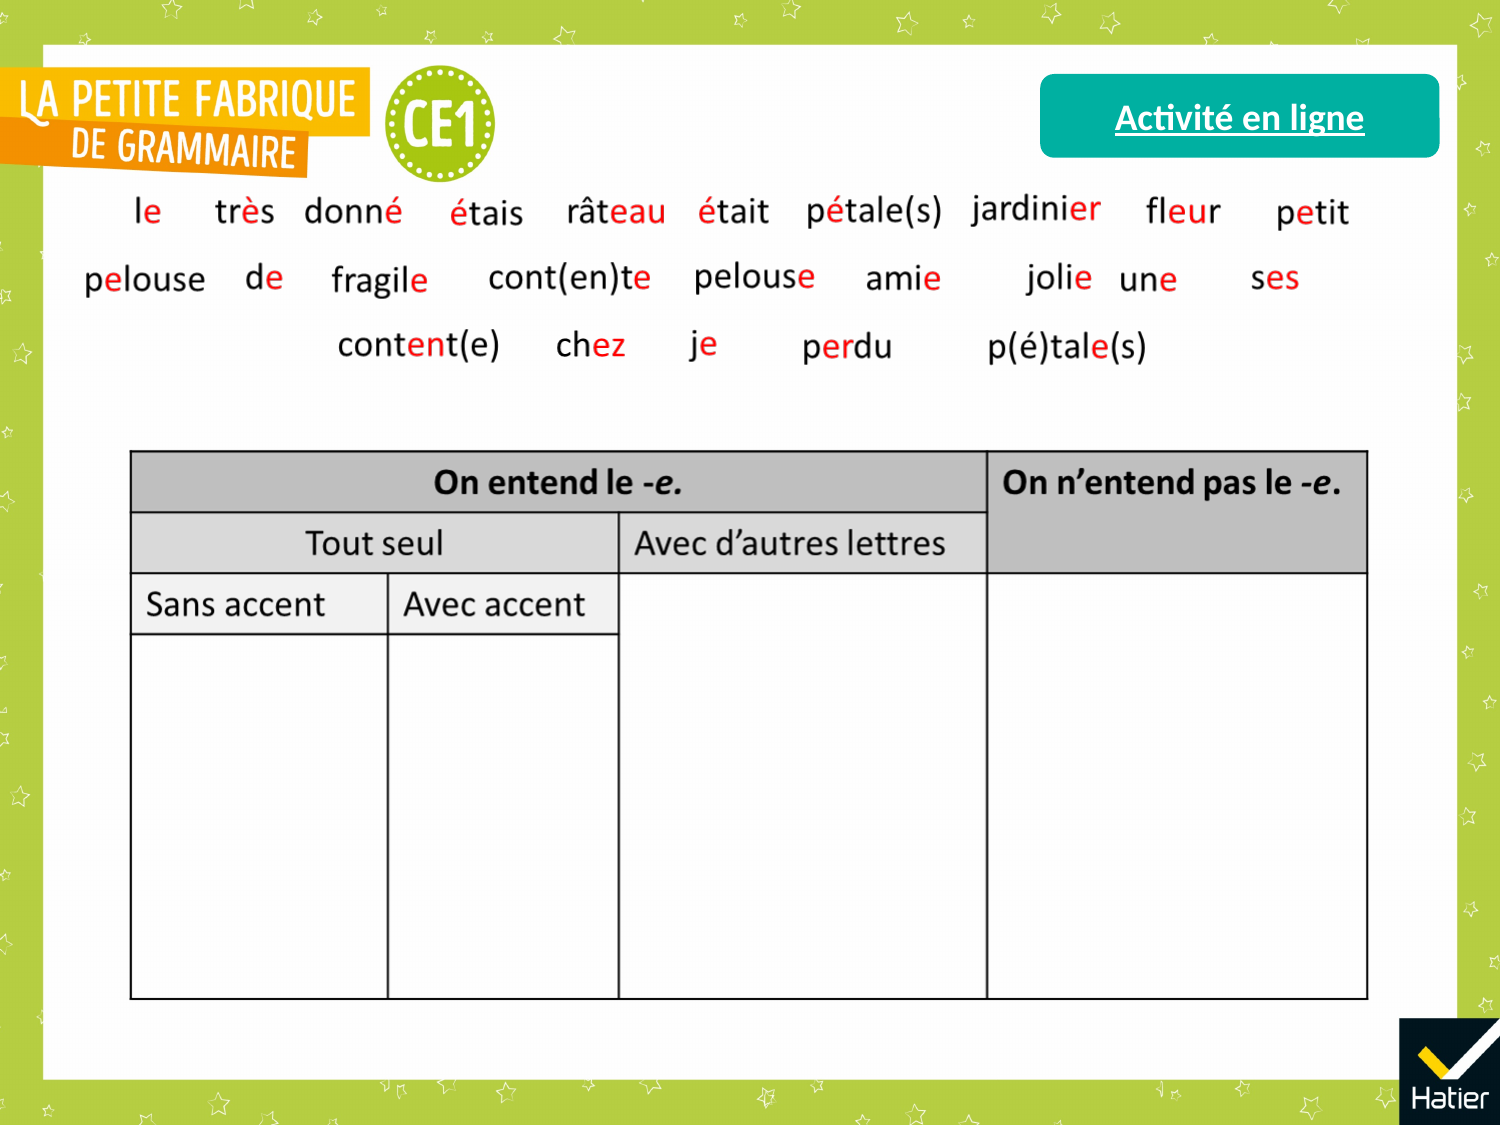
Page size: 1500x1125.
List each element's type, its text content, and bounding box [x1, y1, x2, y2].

text_box Activité en ligne [1039, 72, 1441, 159]
picture [0, 0, 1500, 1125]
